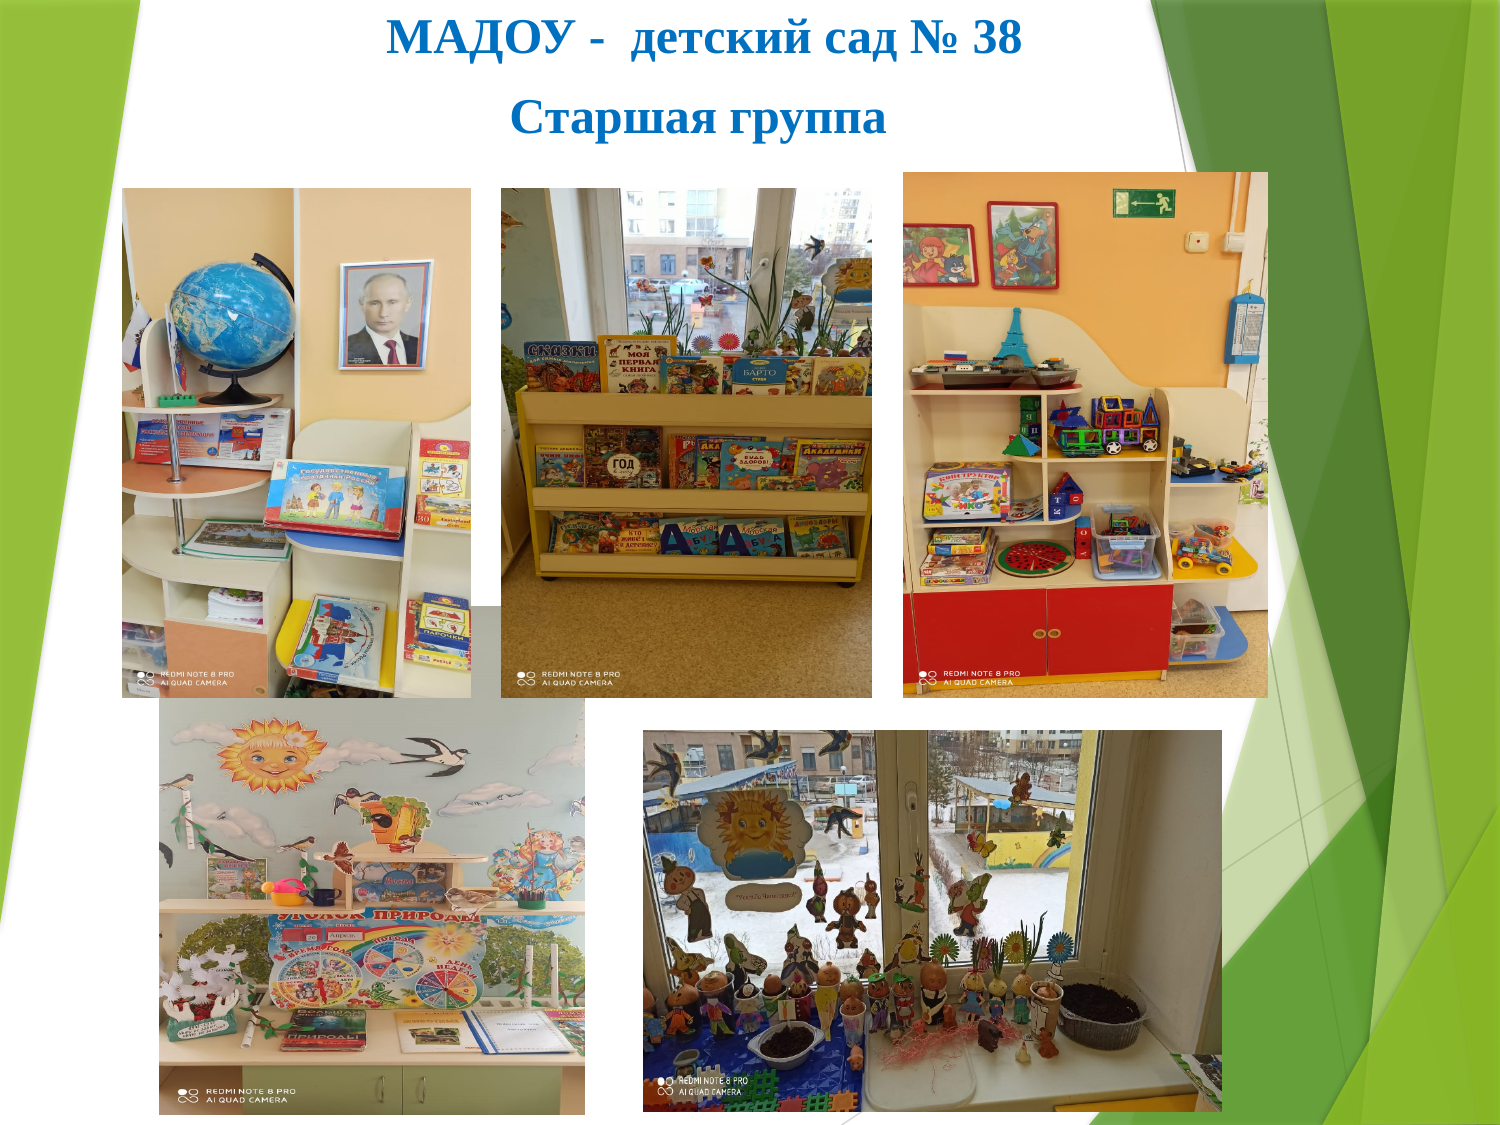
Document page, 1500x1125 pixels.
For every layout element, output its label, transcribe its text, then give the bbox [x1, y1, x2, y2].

picture [121, 187, 872, 1115]
subtitle МАДОУ - детский сад № 38 Старшая группа [242, 0, 1167, 141]
picture [643, 729, 1222, 1113]
picture [903, 172, 1269, 699]
